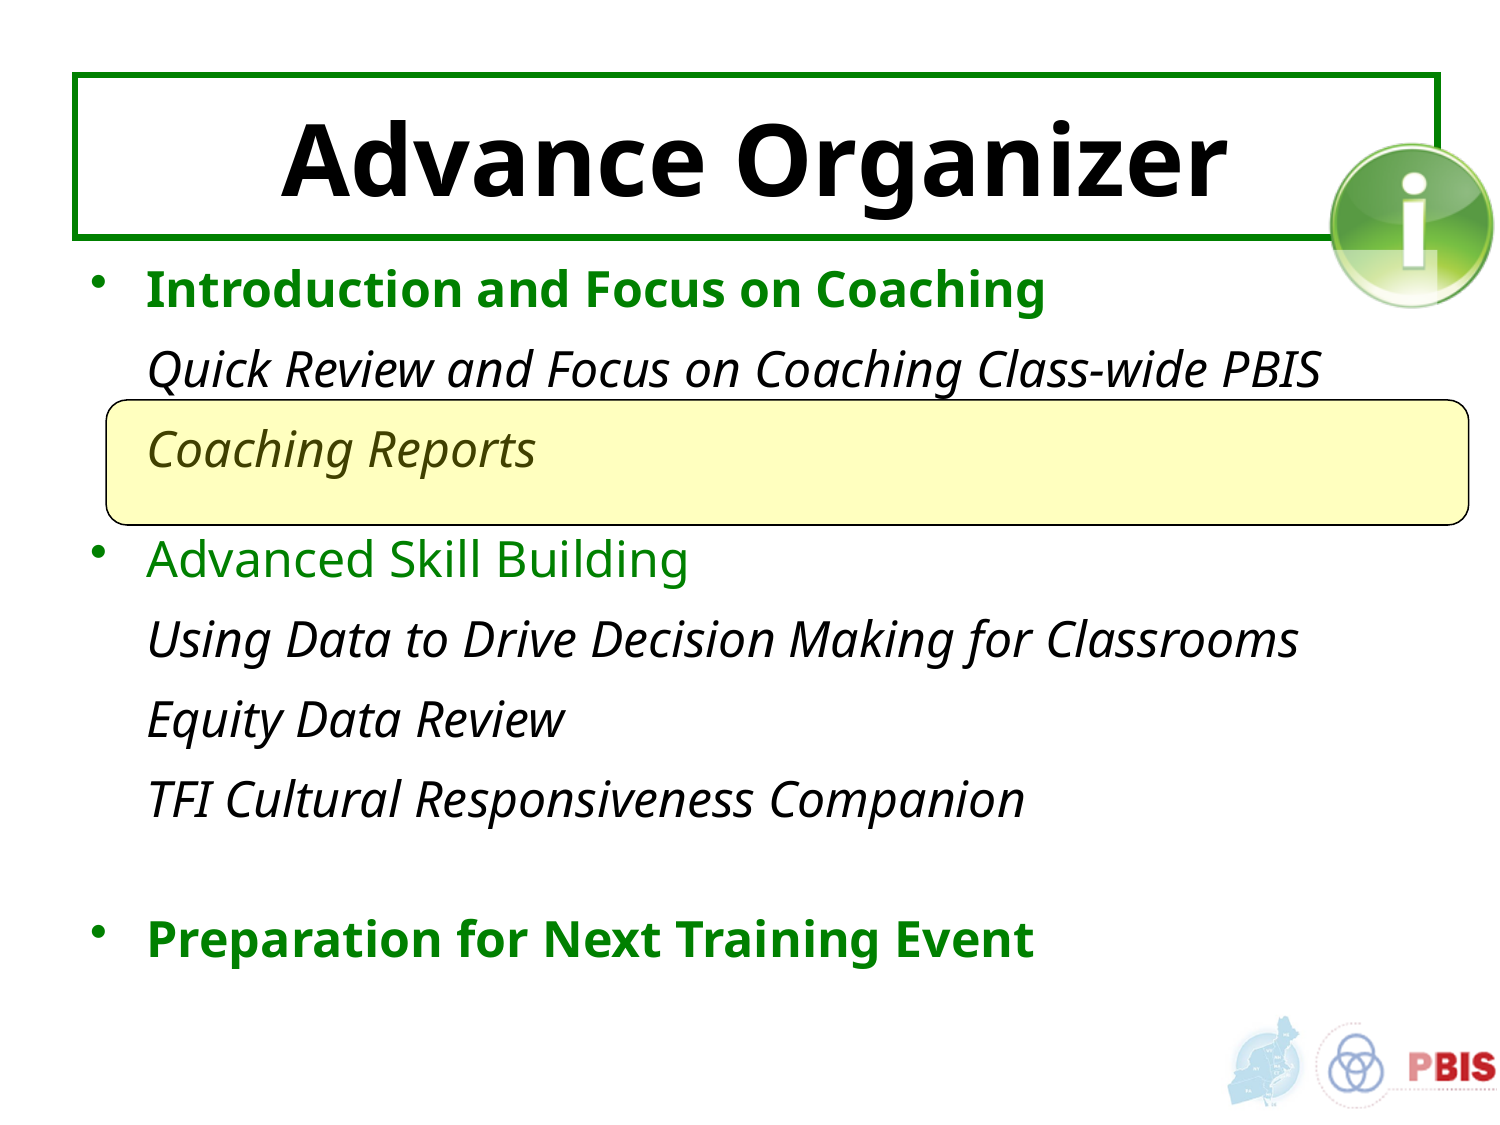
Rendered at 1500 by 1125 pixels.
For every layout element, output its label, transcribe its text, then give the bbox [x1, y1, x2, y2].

list Introduction and Focus on Coaching Quick Review and Focus on Coaching Class-wide PBIS Coaching Reports Advanced Skill Building Using Data to Drive Decision Making for Classrooms Equity Data Review TFI Cultural Responsiveness Companion Preparation for Next Training Event [74, 249, 1438, 1113]
picture [1209, 1004, 1497, 1119]
picture [1324, 137, 1500, 313]
text_box [106, 399, 1469, 526]
title Advance Organizer [74, 74, 1438, 238]
